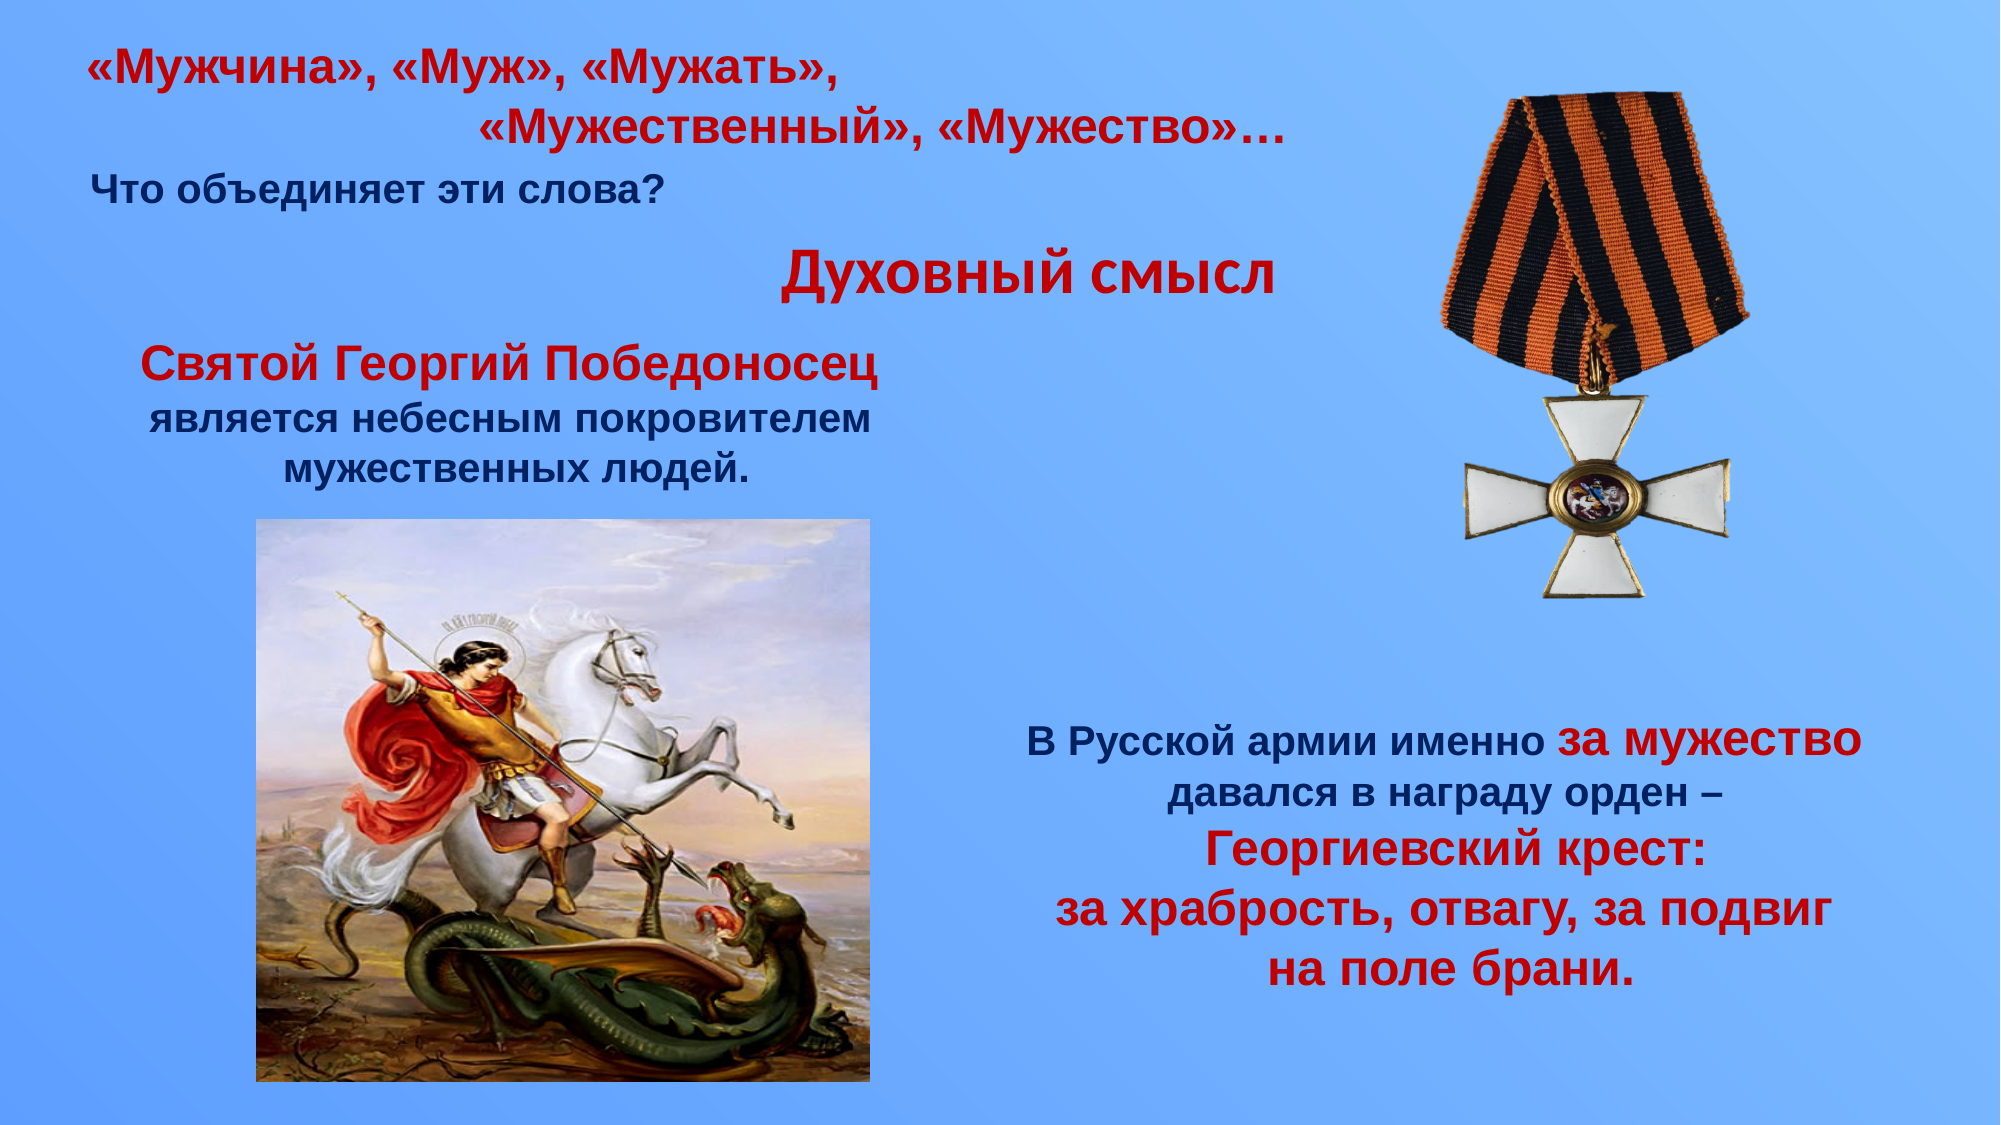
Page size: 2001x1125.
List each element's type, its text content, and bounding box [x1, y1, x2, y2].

text_box Что объединяет эти слова? [18, 154, 1373, 220]
text_box «Мужчина», «Муж», «Мужать», «Мужественный», «Мужество»… [0, 26, 2000, 211]
text_box В Русской армии именно за мужество давался в награду орден – Георгиевский крест: за храбрость, отвагу, за подвиг на поле брани. [955, 697, 1948, 1003]
picture [256, 519, 870, 1082]
text_box Святой Георгий Победоносец является небесным покровителем мужественных людей. [125, 322, 908, 498]
picture [1373, 68, 1806, 624]
text_box Духовный смысл [766, 219, 1292, 315]
